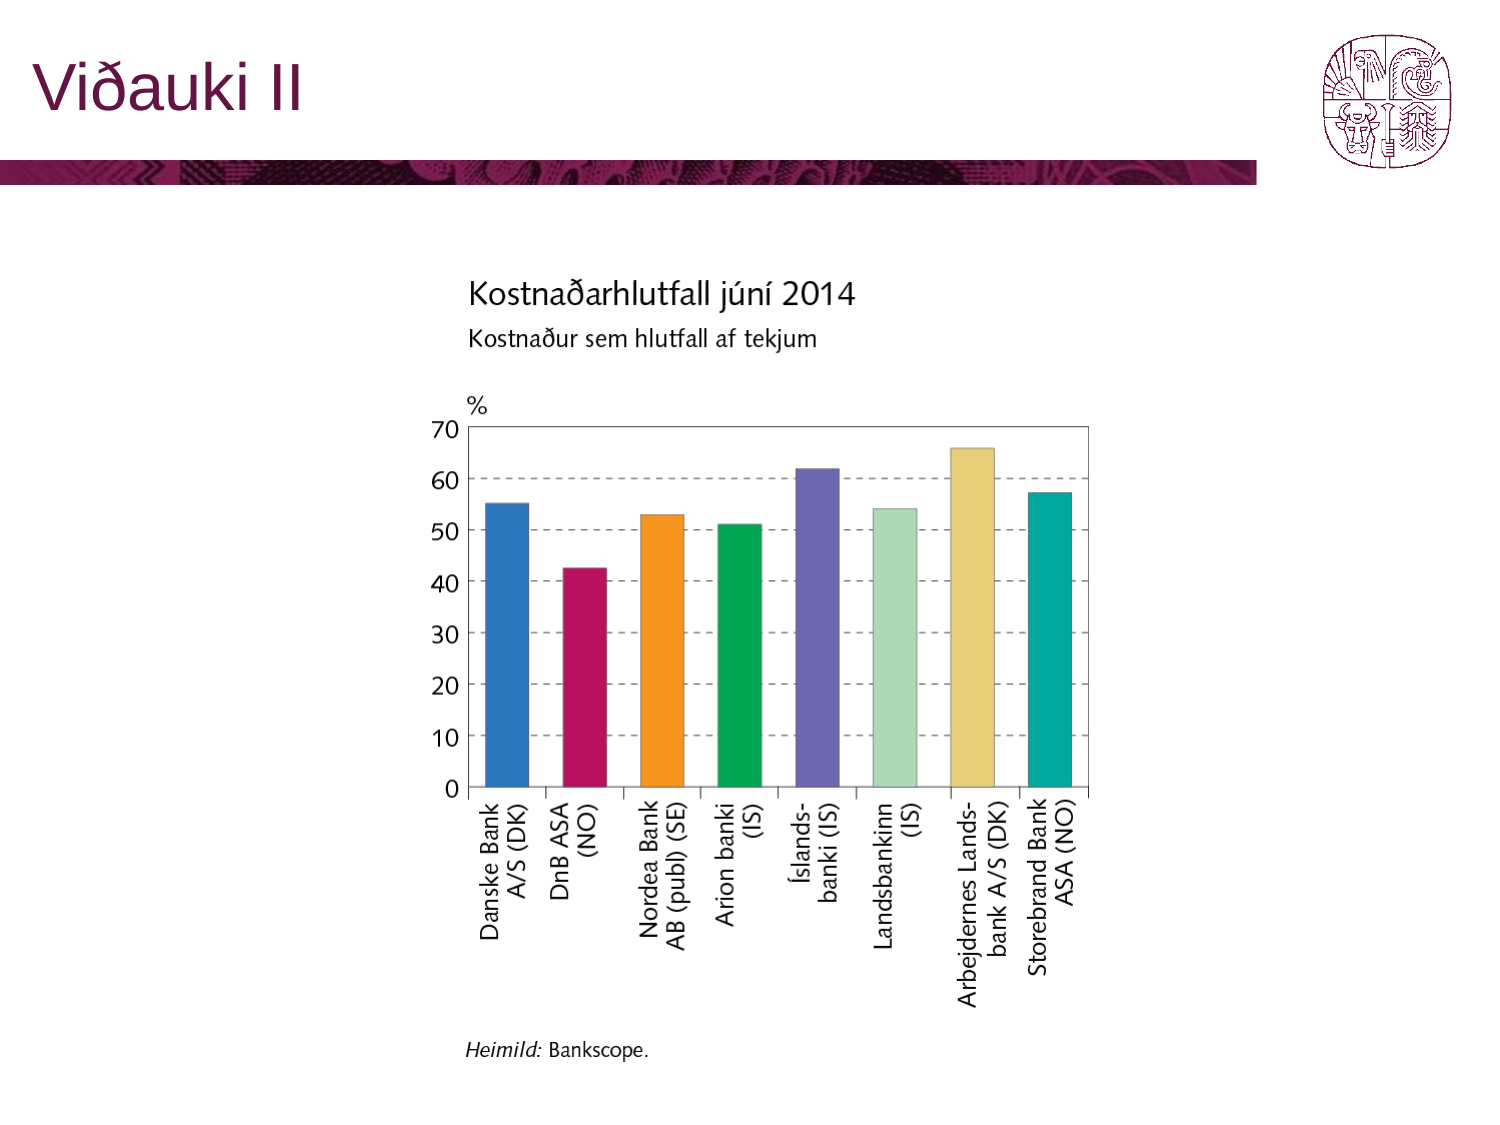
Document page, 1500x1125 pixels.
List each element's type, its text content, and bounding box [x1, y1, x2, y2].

picture [0, 160, 1258, 185]
title Viðauki II [17, 19, 1247, 149]
picture [430, 231, 1089, 1062]
picture [1316, 31, 1456, 173]
